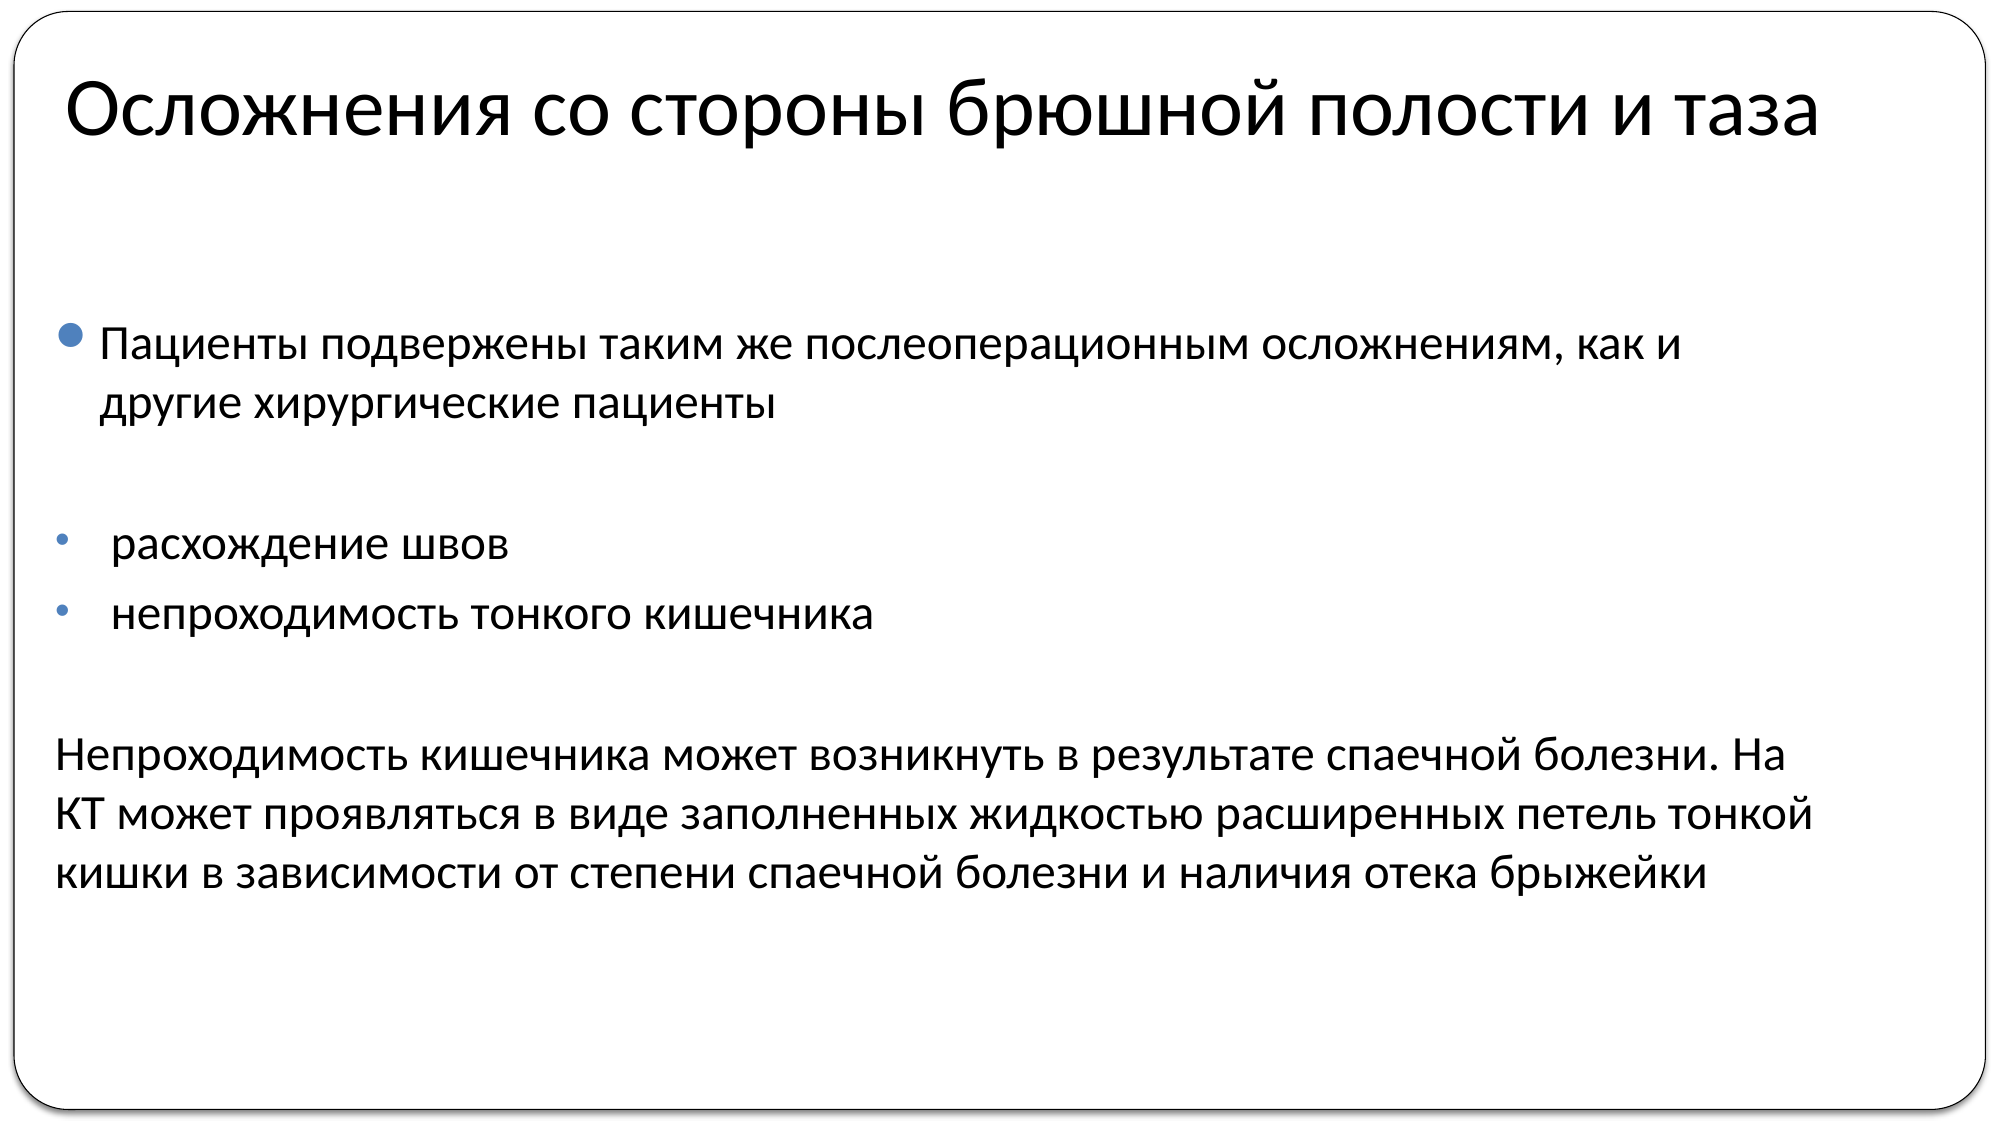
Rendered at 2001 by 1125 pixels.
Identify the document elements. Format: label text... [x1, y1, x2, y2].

title Осложнения со стороны брюшной полости и таза [51, 47, 2000, 267]
list Пациенты подвержены таким же послеоперационным осложнениям, как и другие хирургические пациенты расхождение швов непроходимость тонкого кишечника Непроходимость кишечника может возникнуть в результате спаечной болезни. На КТ может проявляться в виде заполненных жидкостью расширенных петель тонкой кишки в зависимости от степени спаечной болезни и наличия отека брыжейки [40, 303, 1830, 963]
